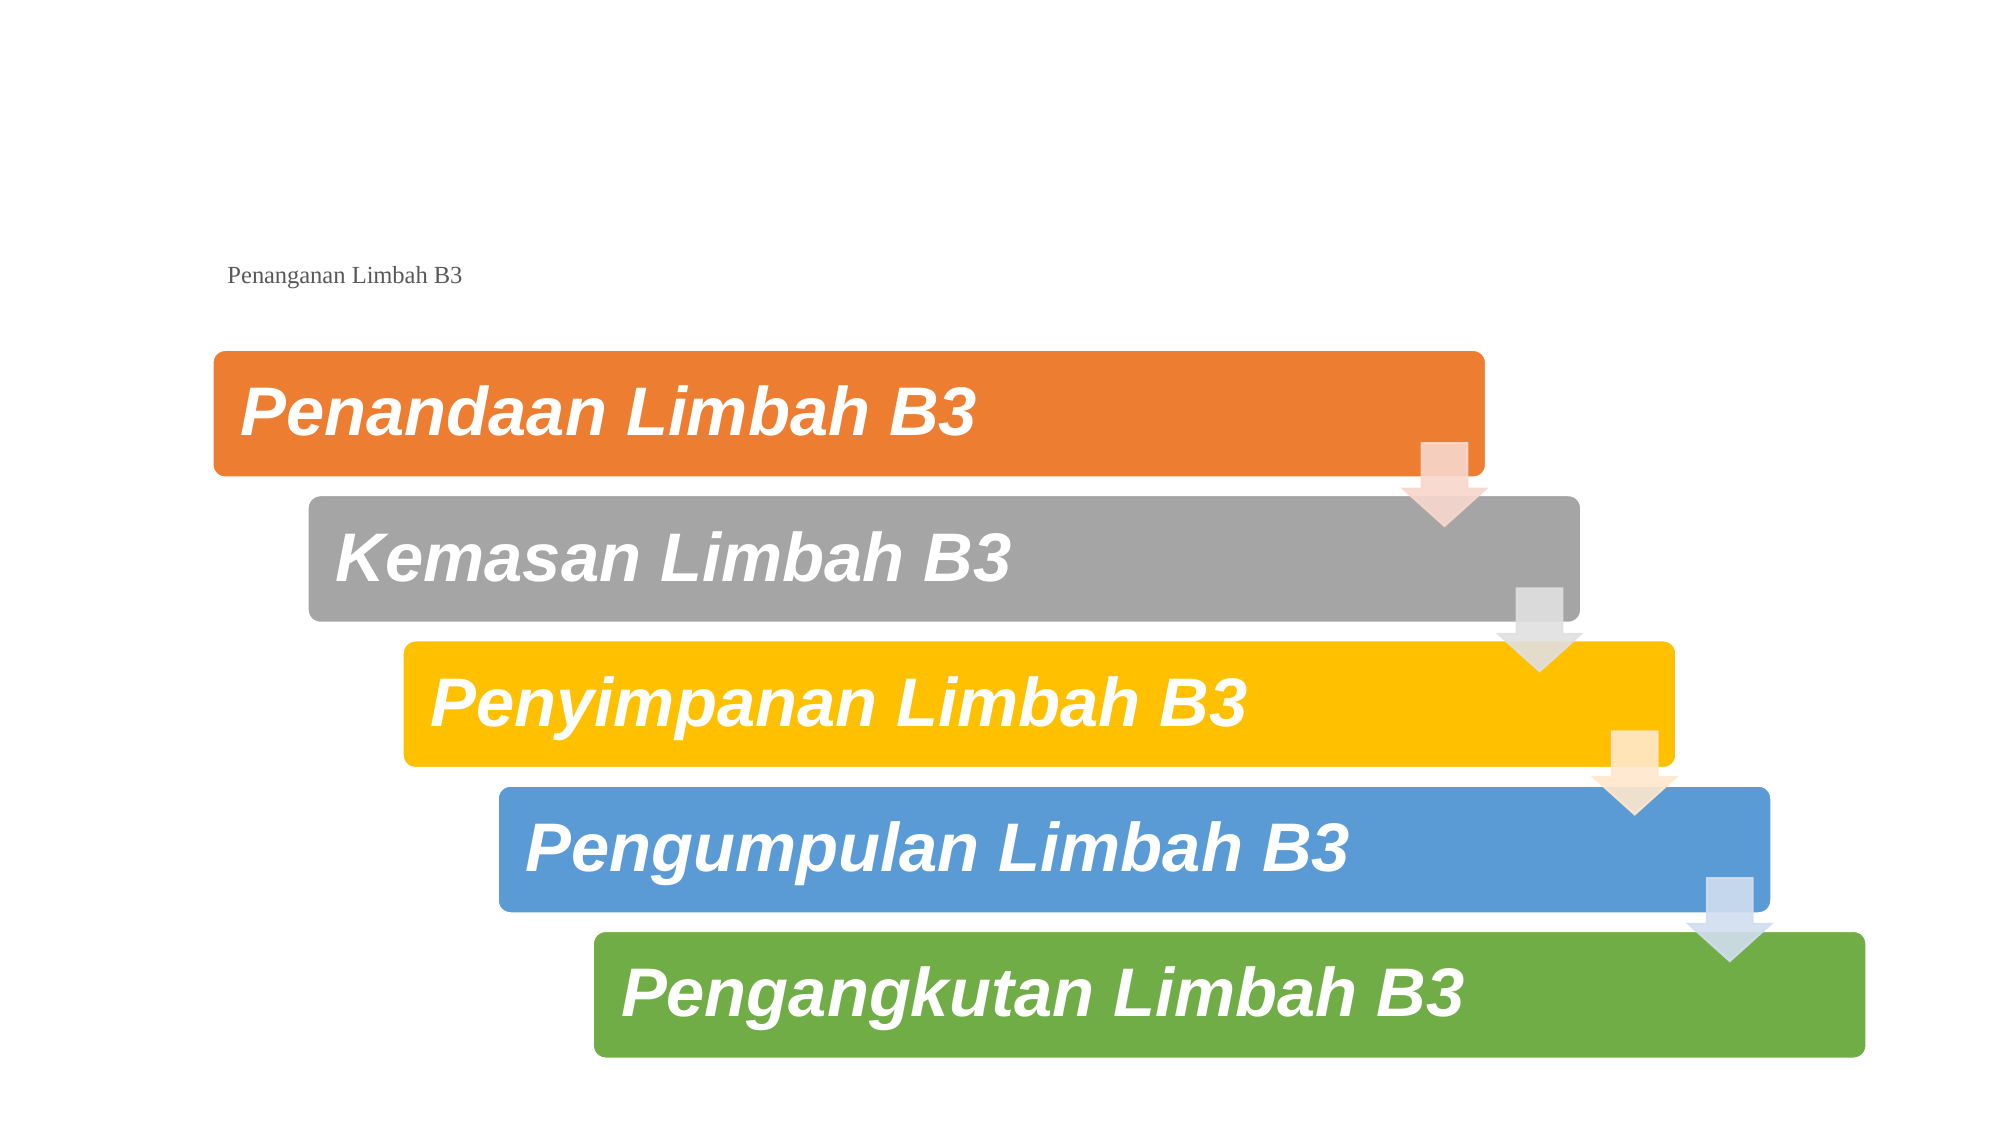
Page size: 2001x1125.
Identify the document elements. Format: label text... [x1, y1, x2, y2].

title Penanganan Limbah B3 [212, 255, 1867, 327]
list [212, 349, 1867, 1059]
